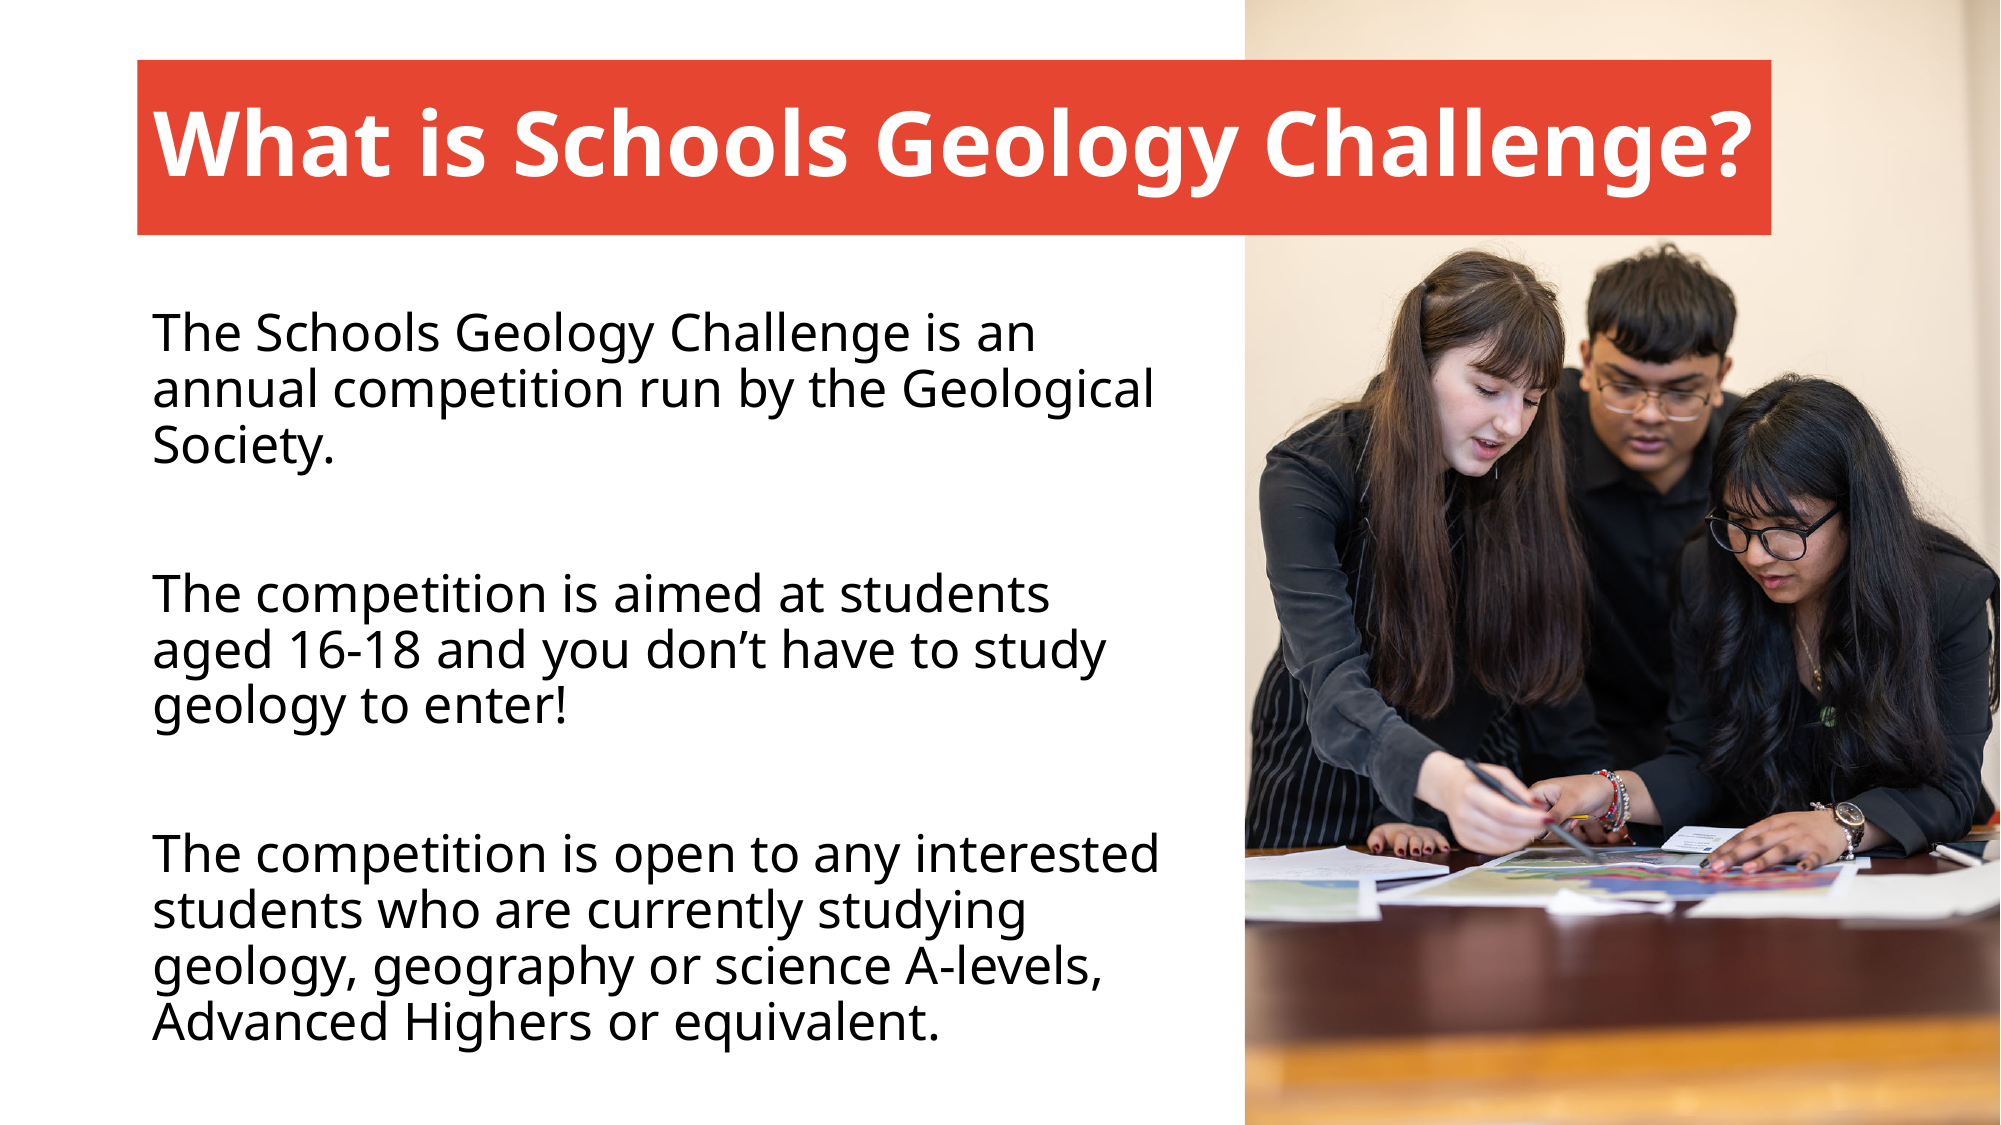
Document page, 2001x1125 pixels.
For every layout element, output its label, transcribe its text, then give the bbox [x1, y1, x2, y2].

picture [1244, 0, 2000, 1125]
title What is Schools Geology Challenge? [137, 59, 1244, 236]
list The Schools Geology Challenge is an annual competition run by the Geological Society. The competition is aimed at students aged 16-18 and you don’t have to study geology to enter! The competition is open to any interested students who are currently studying geology, geography or science A-levels, Advanced Highers or equivalent. [137, 299, 1208, 1066]
